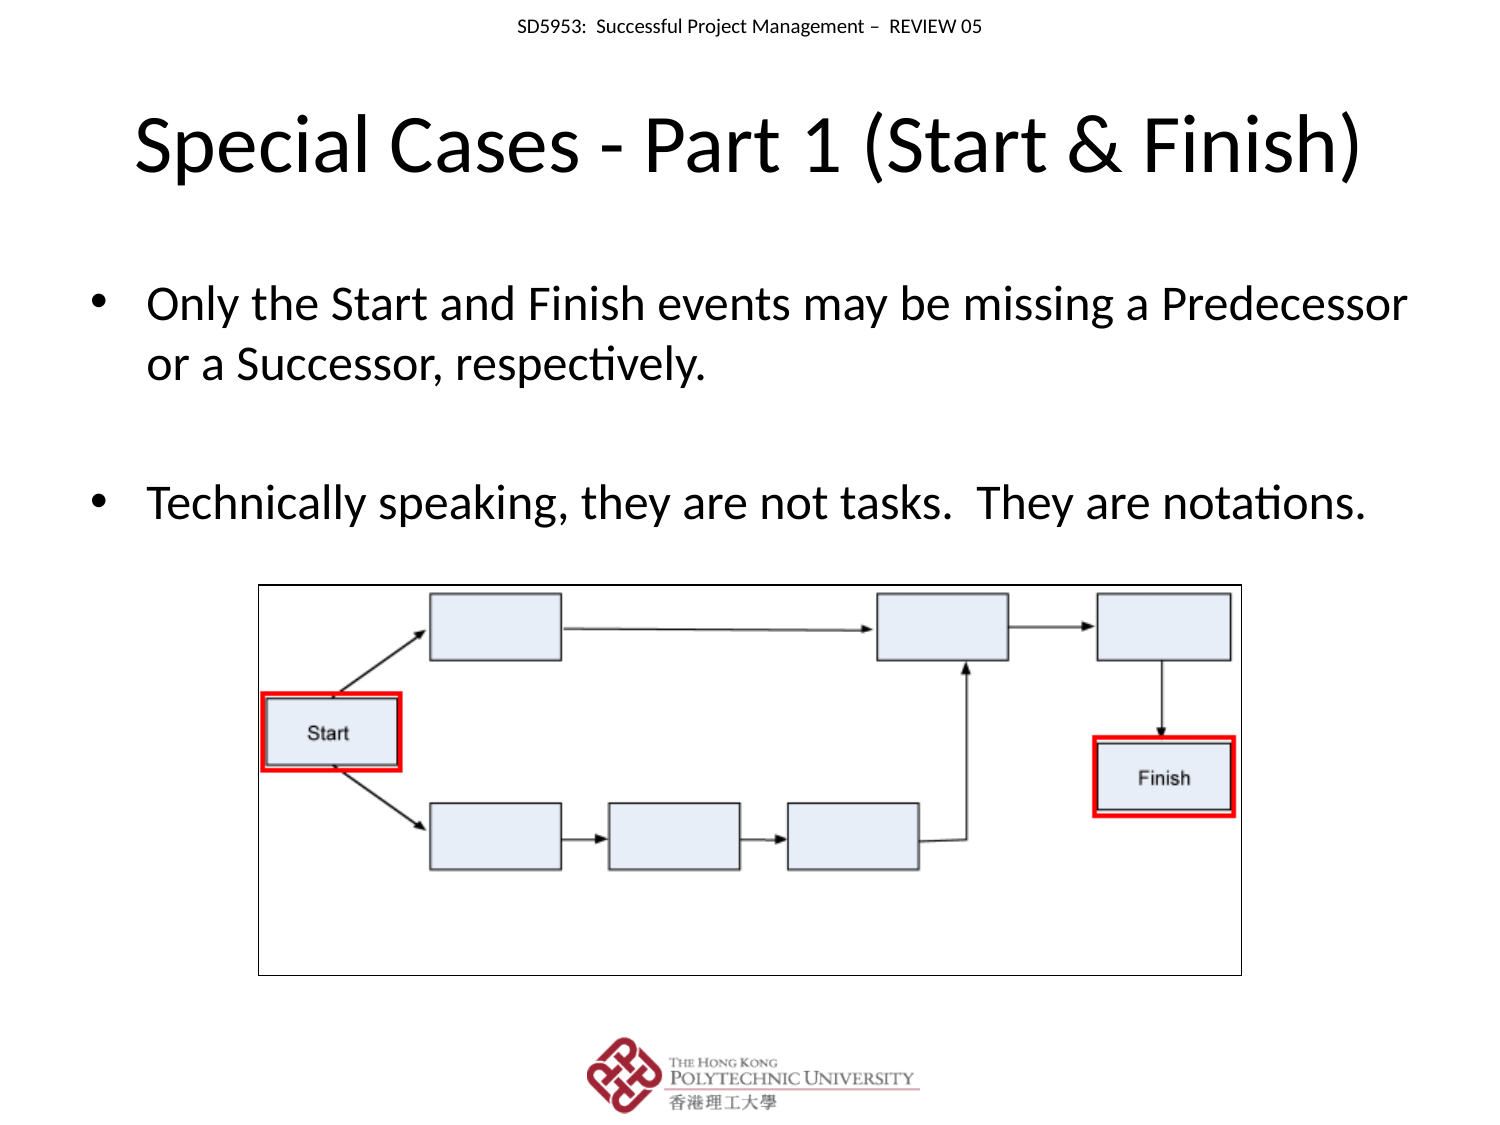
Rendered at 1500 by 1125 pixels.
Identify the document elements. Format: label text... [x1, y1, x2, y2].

picture [587, 1037, 920, 1114]
picture [259, 585, 1241, 976]
list Only the Start and Finish events may be missing a Predecessor or a Successor, respectively. Technically speaking, they are not tasks. They are notations. [75, 262, 1425, 538]
title Special Cases - Part 1 (Start & Finish) [75, 45, 1425, 233]
